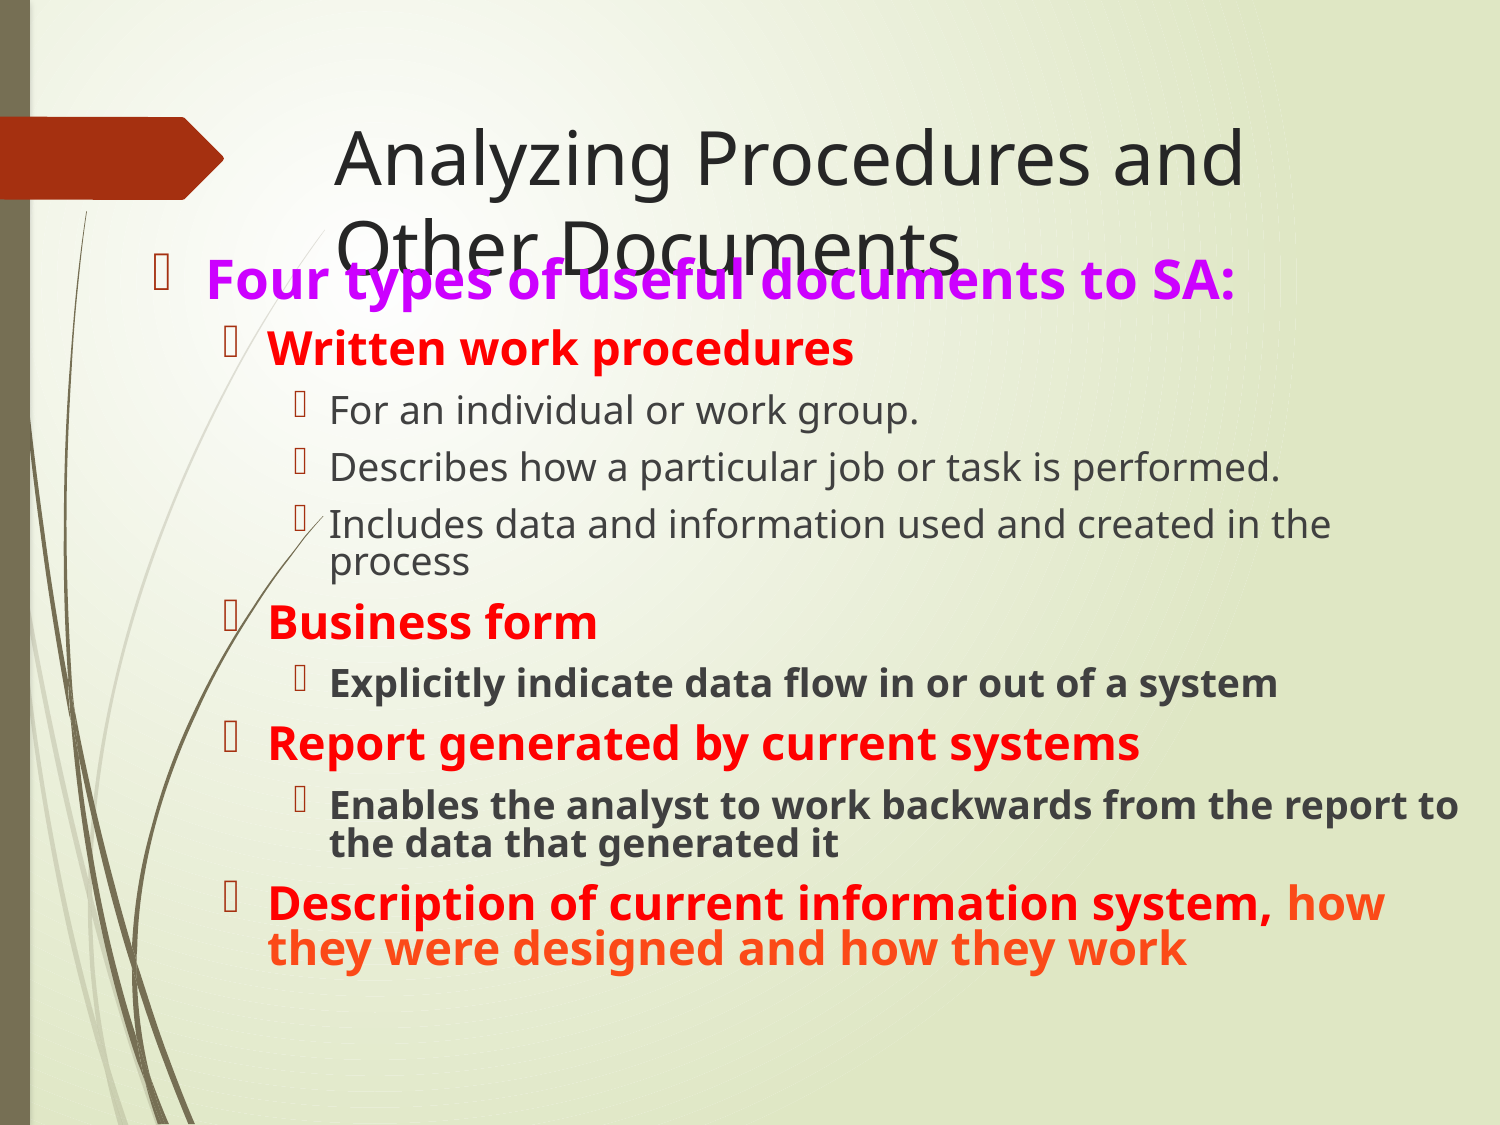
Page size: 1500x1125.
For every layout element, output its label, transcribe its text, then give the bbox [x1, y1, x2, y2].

title Analyzing Procedures and Other Documents [319, 102, 1400, 249]
list Four types of useful documents to SA: Written work procedures For an individual or work group. Describes how a particular job or task is performed. Includes data and information used and created in the process Business form Explicitly indicate data flow in or out of a system Report generated by current systems Enables the analyst to work backwards from the report to the data that generated it Description of current information system, how they were designed and how they work [137, 249, 1500, 988]
